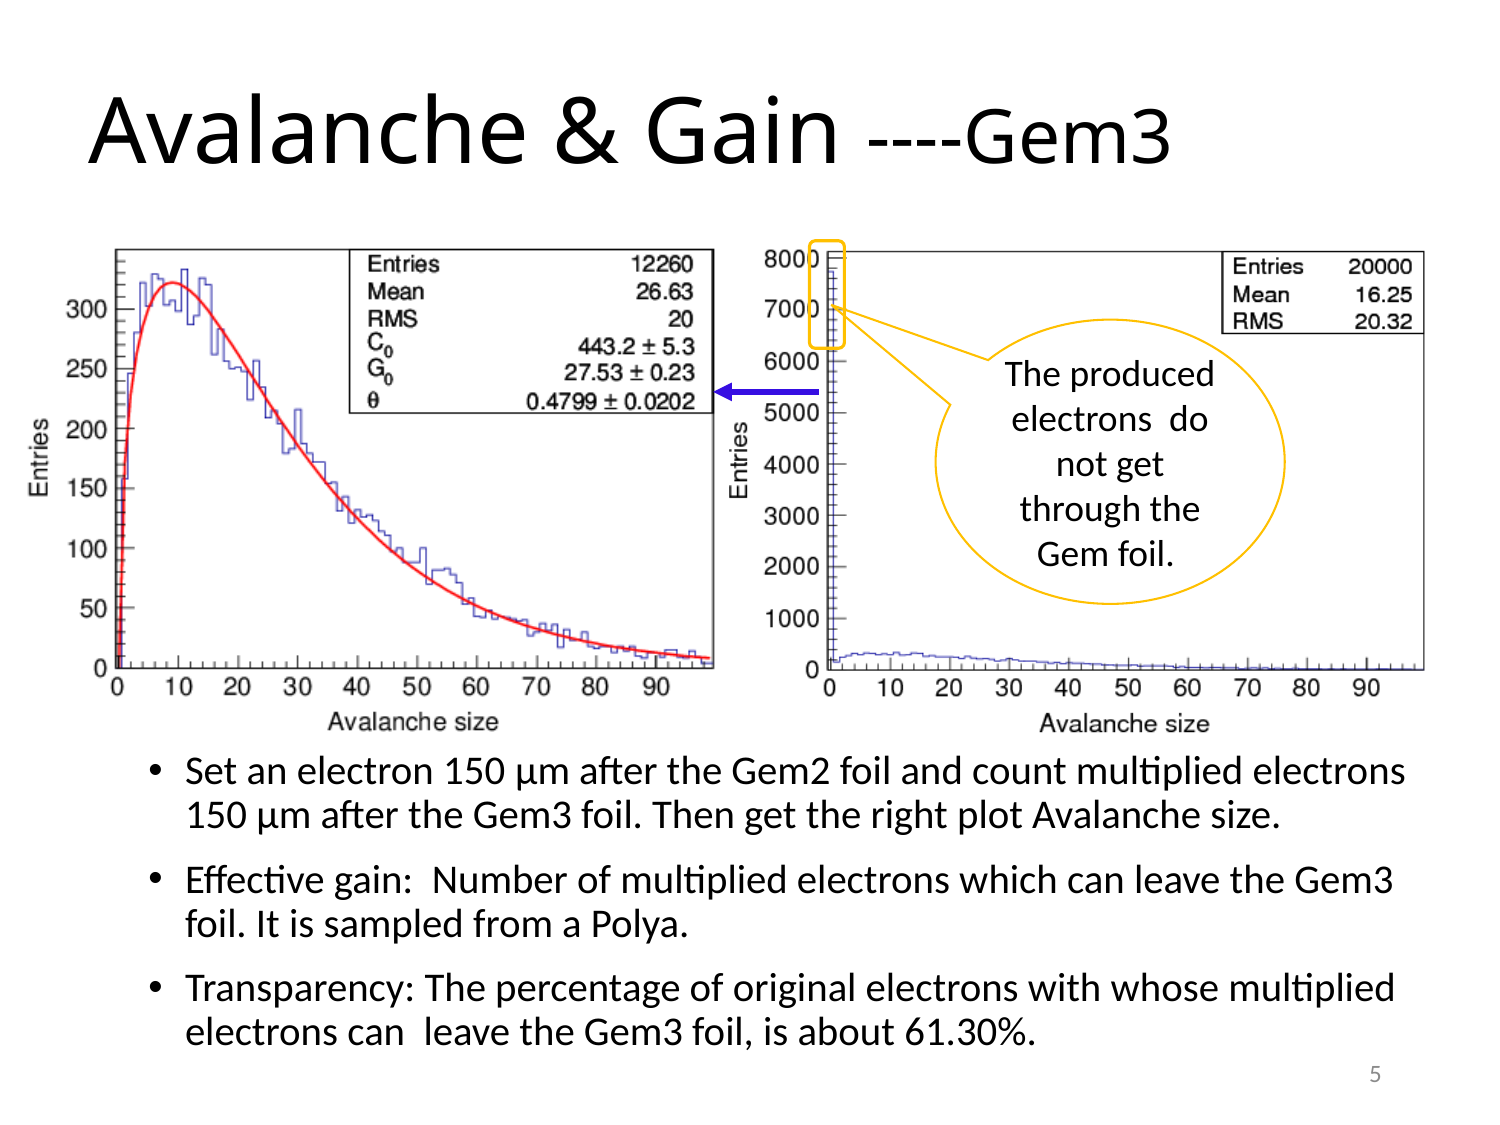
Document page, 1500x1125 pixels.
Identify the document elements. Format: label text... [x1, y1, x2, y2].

list Set an electron 150 μm after the Gem2 foil and count multiplied electrons 150 μm after the Gem3 foil. Then get the right plot Avalanche size. Effective gain: Number of multiplied electrons which can leave the Gem3 foil. It is sampled from a Polya. Transparency: The percentage of original electrons with whose multiplied electrons can leave the Gem3 foil, is about 61.30%. [133, 745, 1424, 1103]
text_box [713, 240, 1285, 604]
title Avalanche & Gain ----Gem3 [73, 25, 1367, 242]
slide_number 5 [1059, 1042, 1397, 1103]
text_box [24, 242, 1439, 745]
